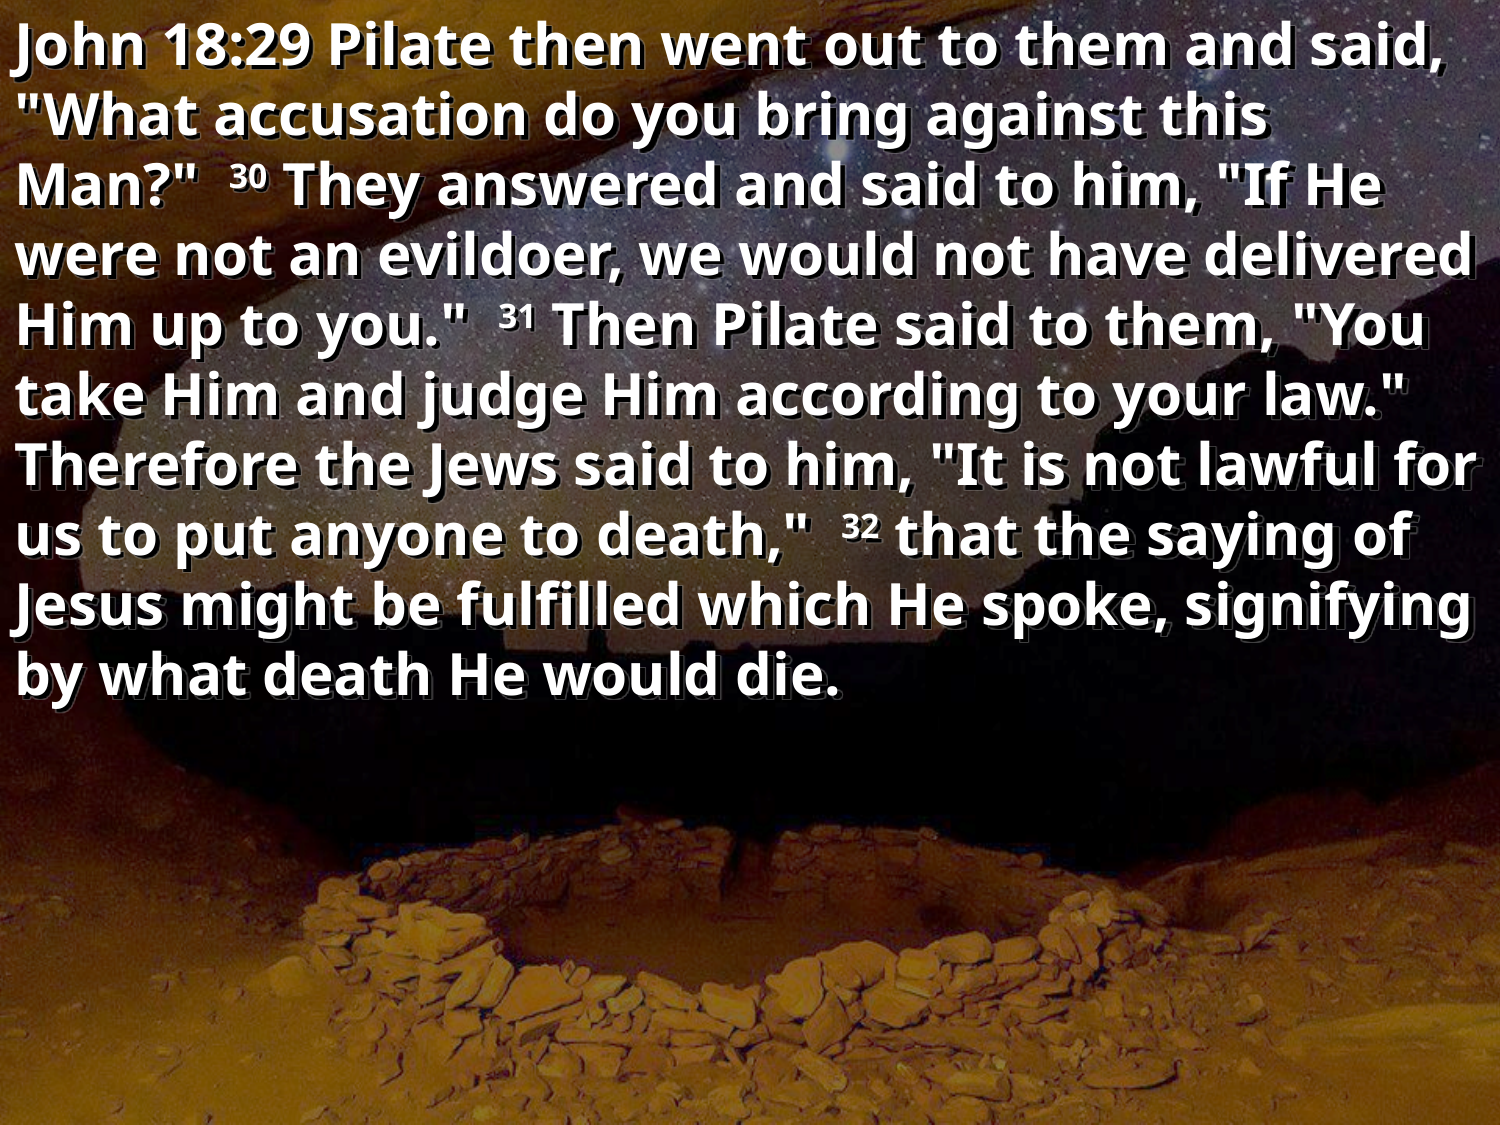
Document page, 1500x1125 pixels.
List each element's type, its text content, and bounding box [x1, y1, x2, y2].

picture [0, 715, 1500, 1125]
text_box John 18:29 Pilate then went out to them and said, "What accusation do you bring against this Man?" 30 They answered and said to him, "If He were not an evildoer, we would not have delivered Him up to you." 31 Then Pilate said to them, "You take Him and judge Him according to your law." Therefore the Jews said to him, "It is not lawful for us to put anyone to death," 32 that the saying of Jesus might be fulfilled which He spoke, signifying by what death He would die. [0, 0, 1500, 715]
